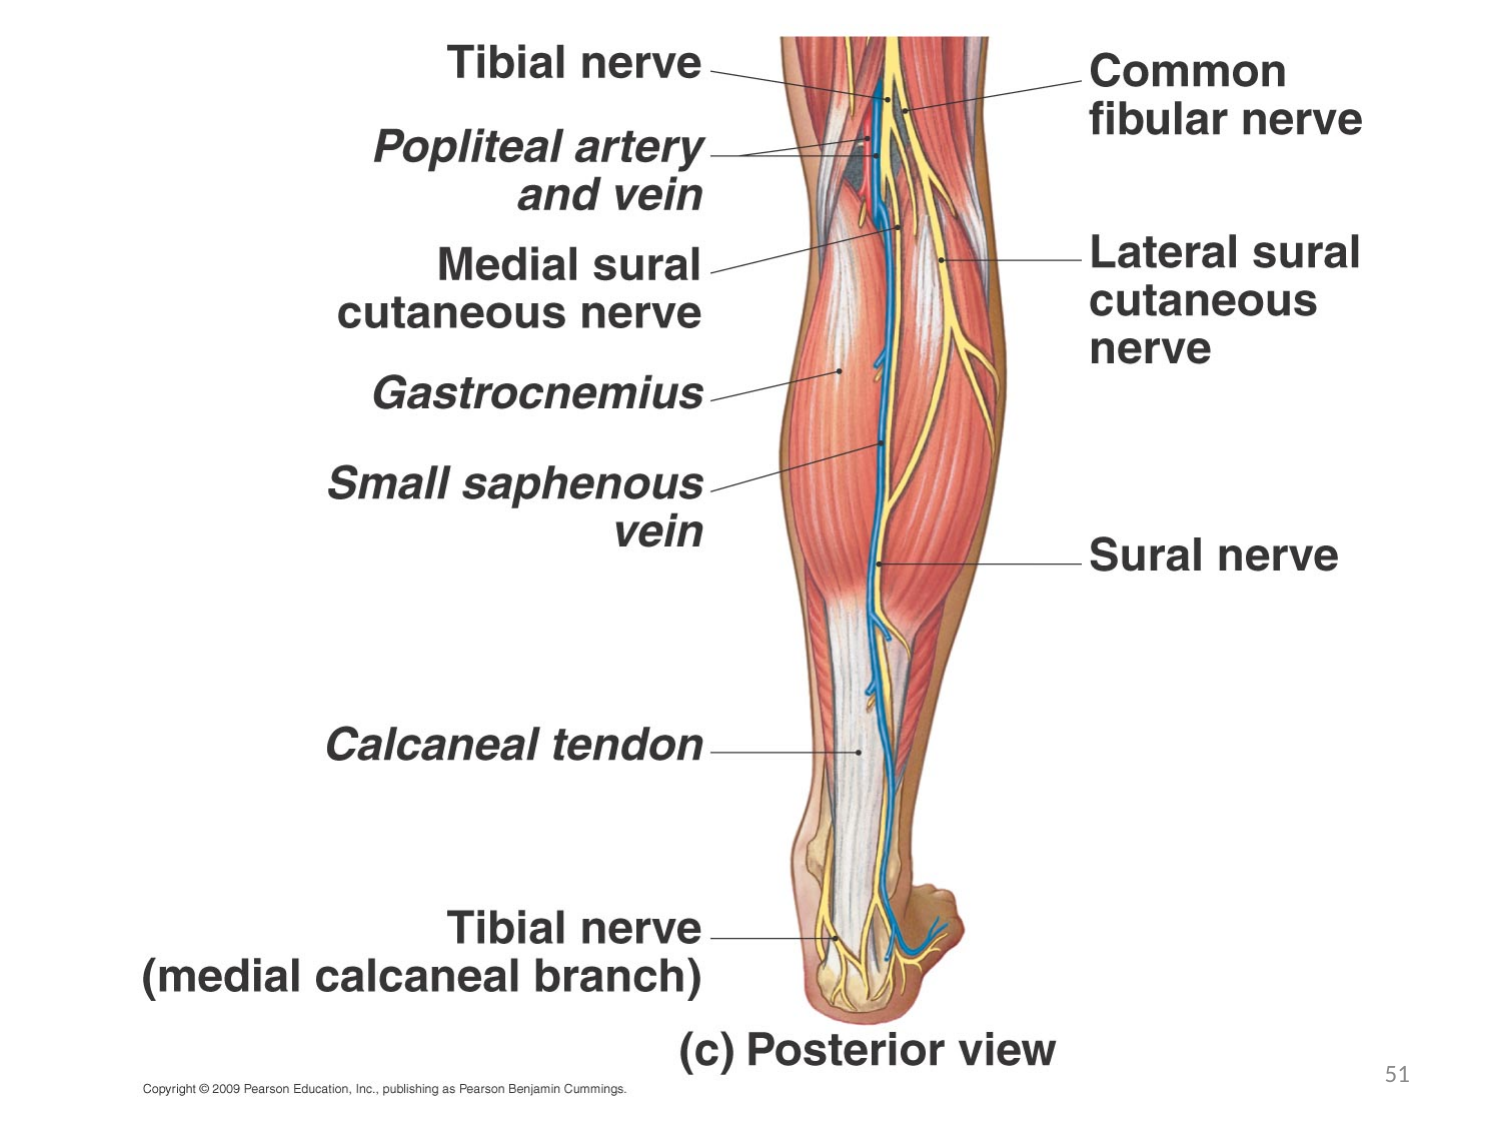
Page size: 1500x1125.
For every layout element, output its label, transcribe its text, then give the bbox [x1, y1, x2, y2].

picture [137, 24, 1369, 1106]
slide_number 51 [1373, 1042, 1425, 1103]
